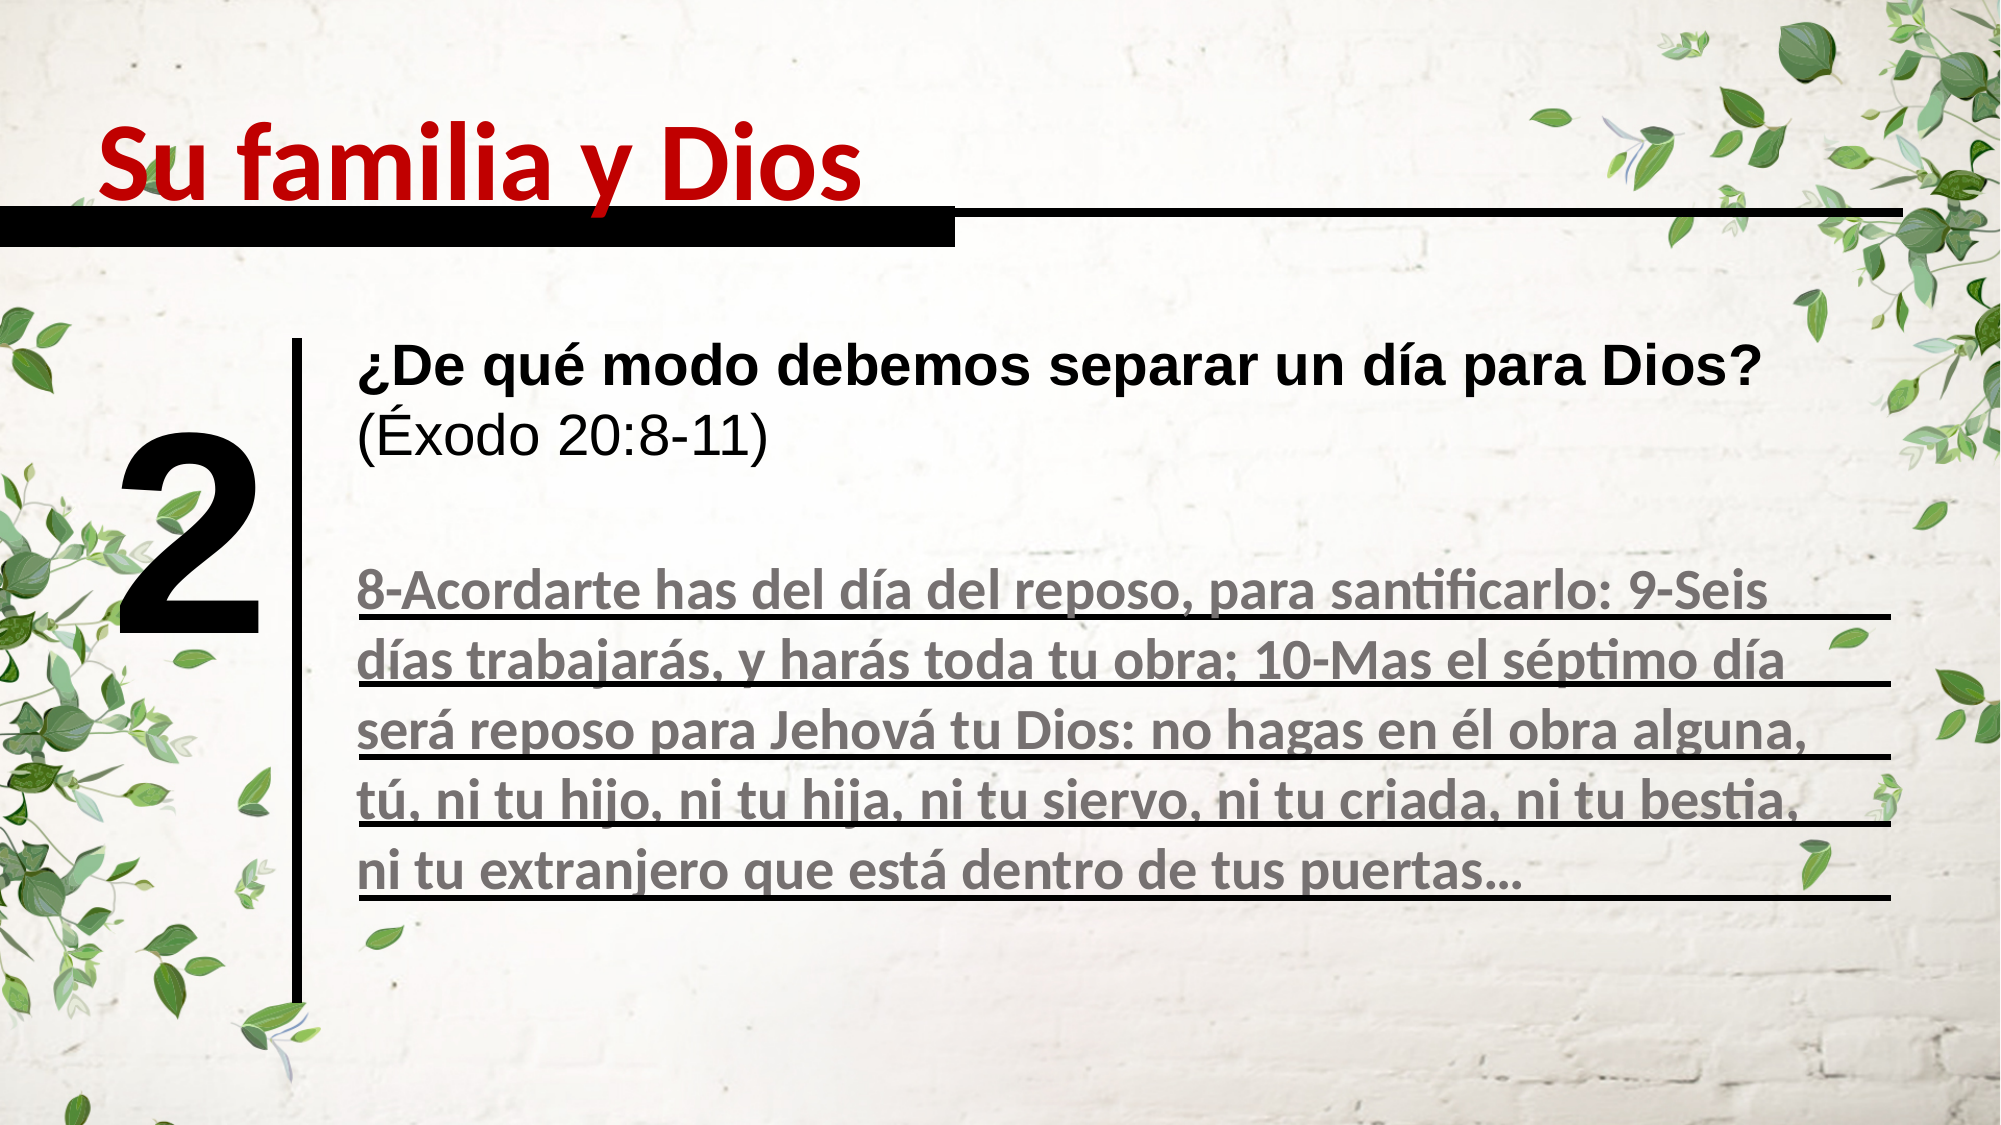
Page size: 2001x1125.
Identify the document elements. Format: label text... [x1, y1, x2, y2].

text_box 2 [96, 338, 292, 698]
text_box Su familia y Dios [82, 80, 1146, 231]
picture [0, 0, 2001, 1125]
text_box [0, 206, 955, 247]
text_box 8-Acordarte has del día del reposo, para santificarlo: 9-Seis días trabajarás, y harás toda tu obra; 10-Mas el séptimo día será reposo para Jehová tu Dios: no hagas en él obra alguna, tú, ni tu hijo, ni tu hija, ni tu siervo, ni tu criada, ni tu bestia, ni tu extranjero que está dentro de tus puertas… [341, 544, 1850, 909]
text_box ¿De qué modo debemos separar un día para Dios? (Éxodo 20:8-11) [341, 320, 1891, 475]
